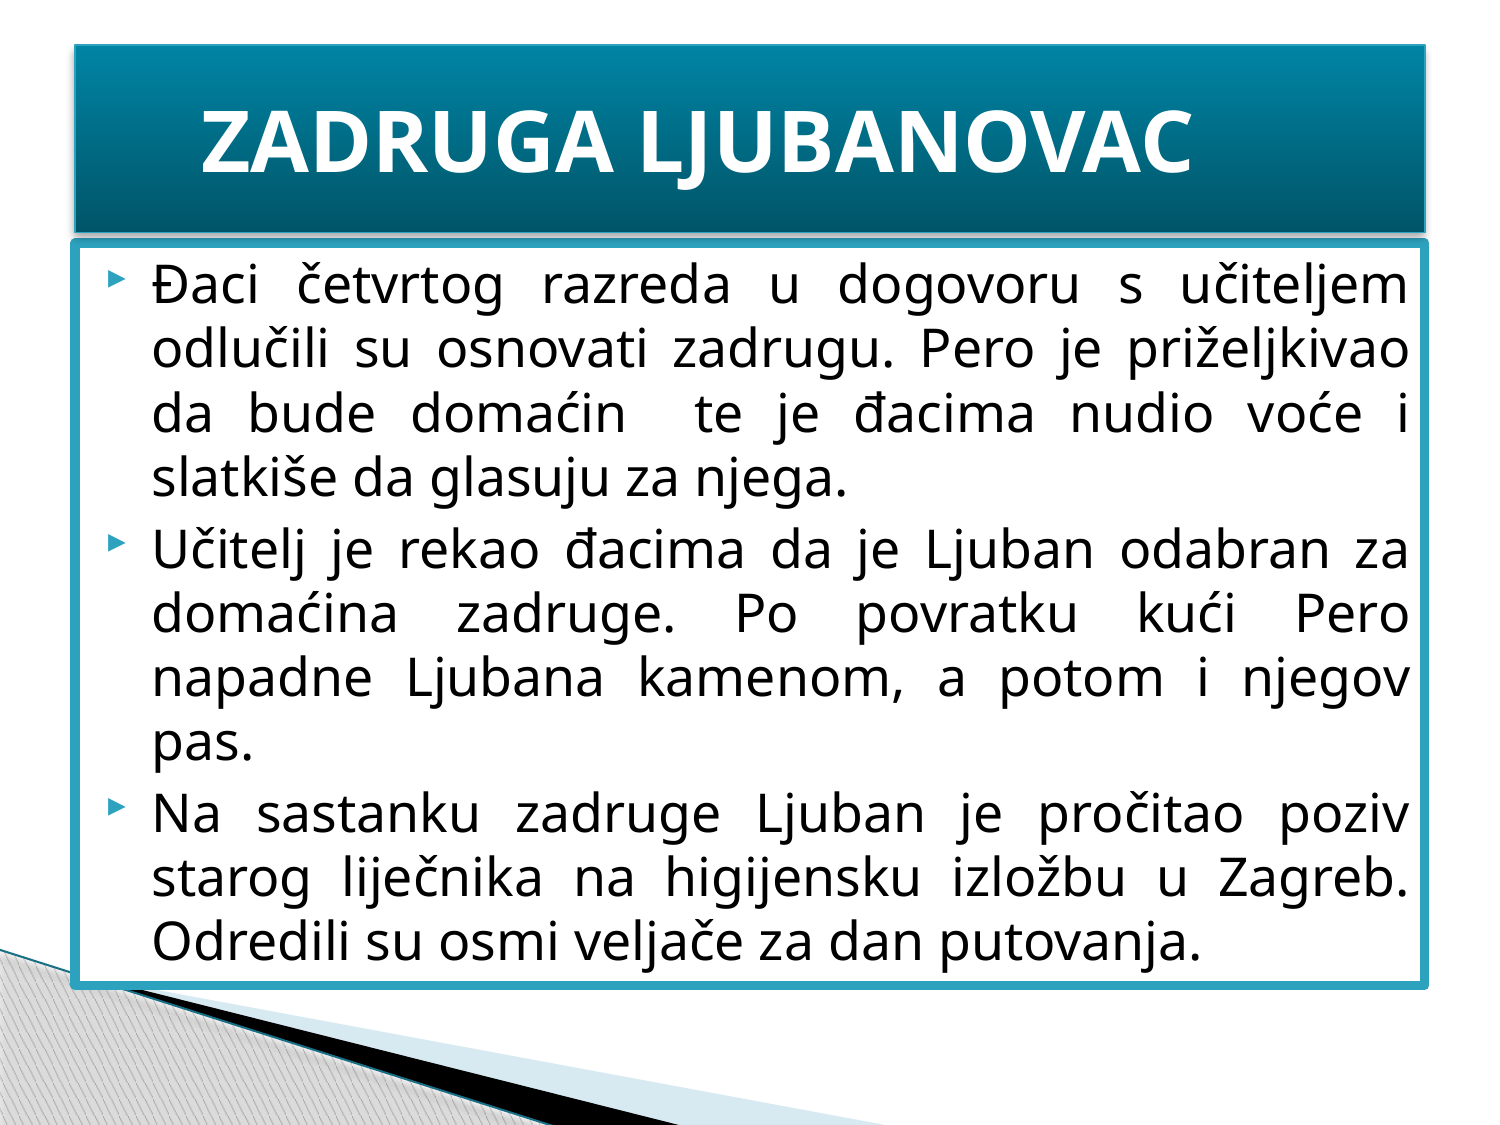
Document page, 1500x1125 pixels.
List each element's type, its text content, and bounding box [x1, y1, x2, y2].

title ZADRUGA LJUBANOVAC [74, 44, 1426, 233]
list Đaci četvrtog razreda u dogovoru s učiteljem odlučili su osnovati zadrugu. Pero je priželjkivao da bude domaćin te je đacima nudio voće i slatkiše da glasuju za njega. Učitelj je rekao đacima da je Ljuban odabran za domaćina zadruge. Po povratku kući Pero napadne Ljubana kamenom, a potom i njegov pas. Na sastanku zadruge Ljuban je pročitao poziv starog liječnika na higijensku izložbu u Zagreb. Odredili su osmi veljače za dan putovanja. [70, 240, 1429, 990]
